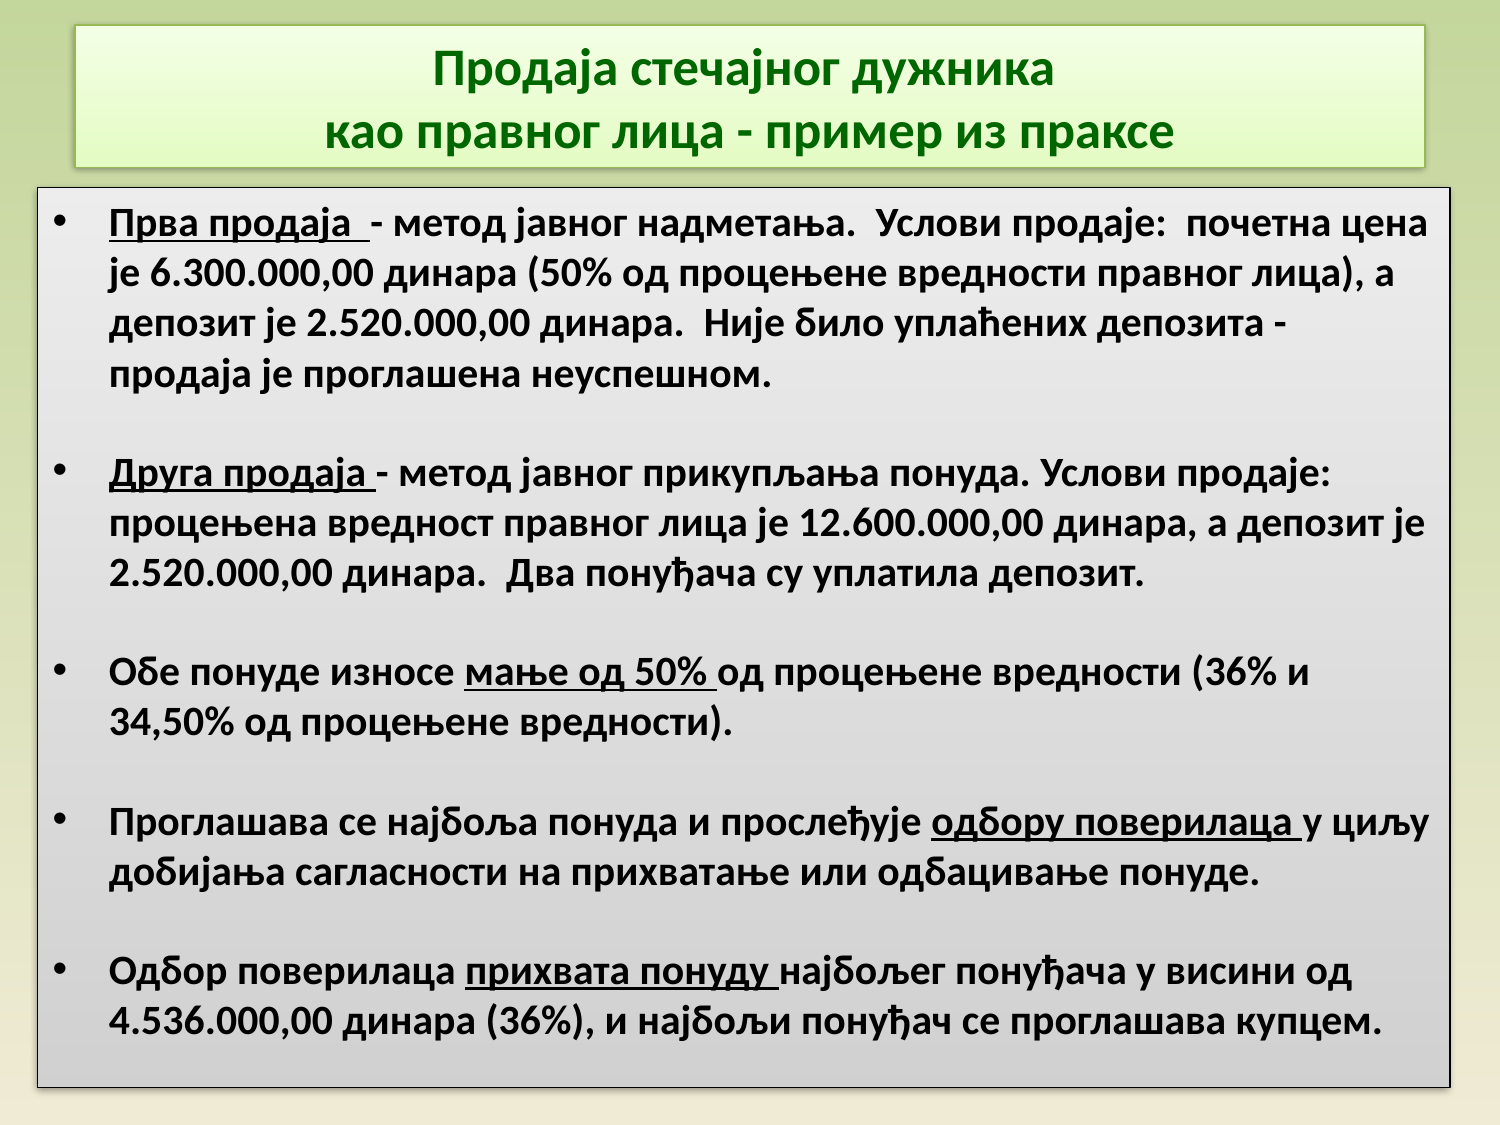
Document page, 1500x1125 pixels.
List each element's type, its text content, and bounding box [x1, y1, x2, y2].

title Продаја стечајног дужника као правног лица - пример из праксе [74, 24, 1426, 168]
list Прва продаја - метод јавног надметања. Услови продаје: почетна цена је 6.300.000,00 динара (50% од процењене вредности правног лица), а депозит је 2.520.000,00 динара. Није било уплаћених депозита - продаја је проглашена неуспешном. Друга продаја - метод јавног прикупљања понуда. Услови продаје: процењена вредност правног лица је 12.600.000,00 динара, а депозит је 2.520.000,00 динара. Два понуђача су уплатила депозит. Обе понуде износе мање од 50% од процењене вредности (36% и 34,50% од процењене вредности). Проглашава се најбоља понуда и прослеђује одбору поверилаца у циљу добијања сагласности на прихватање или одбацивање понуде. Одбор поверилаца прихвата понуду најбољег понуђача у висини од 4.536.000,00 динара (36%), и најбољи понуђач се проглашава купцем. [37, 187, 1451, 1088]
